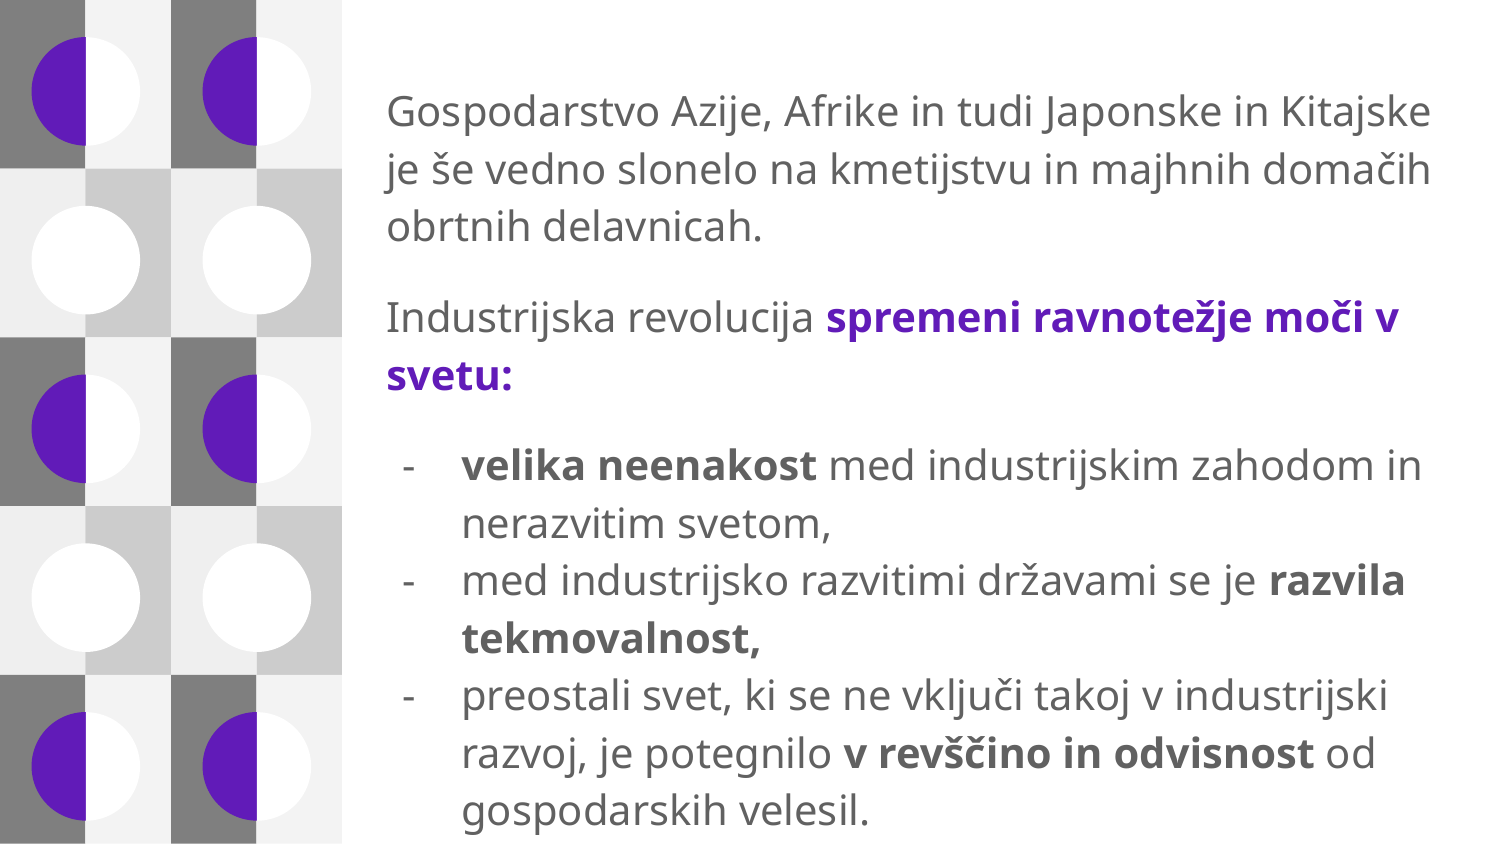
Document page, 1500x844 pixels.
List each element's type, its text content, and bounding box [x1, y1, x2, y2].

list Gospodarstvo Azije, Afrike in tudi Japonske in Kitajske je še vedno slonelo na kmetijstvu in majhnih domačih obrtnih delavnicah. Industrijska revolucija spremeni ravnotežje moči v svetu: velika neenakost med industrijskim zahodom in nerazvitim svetom, med industrijsko razvitimi državami se je razvila tekmovalnost, preostali svet, ki se ne vključi takoj v industrijski razvoj, je potegnilo v revščino in odvisnost od gospodarskih velesil. [371, 62, 1459, 812]
